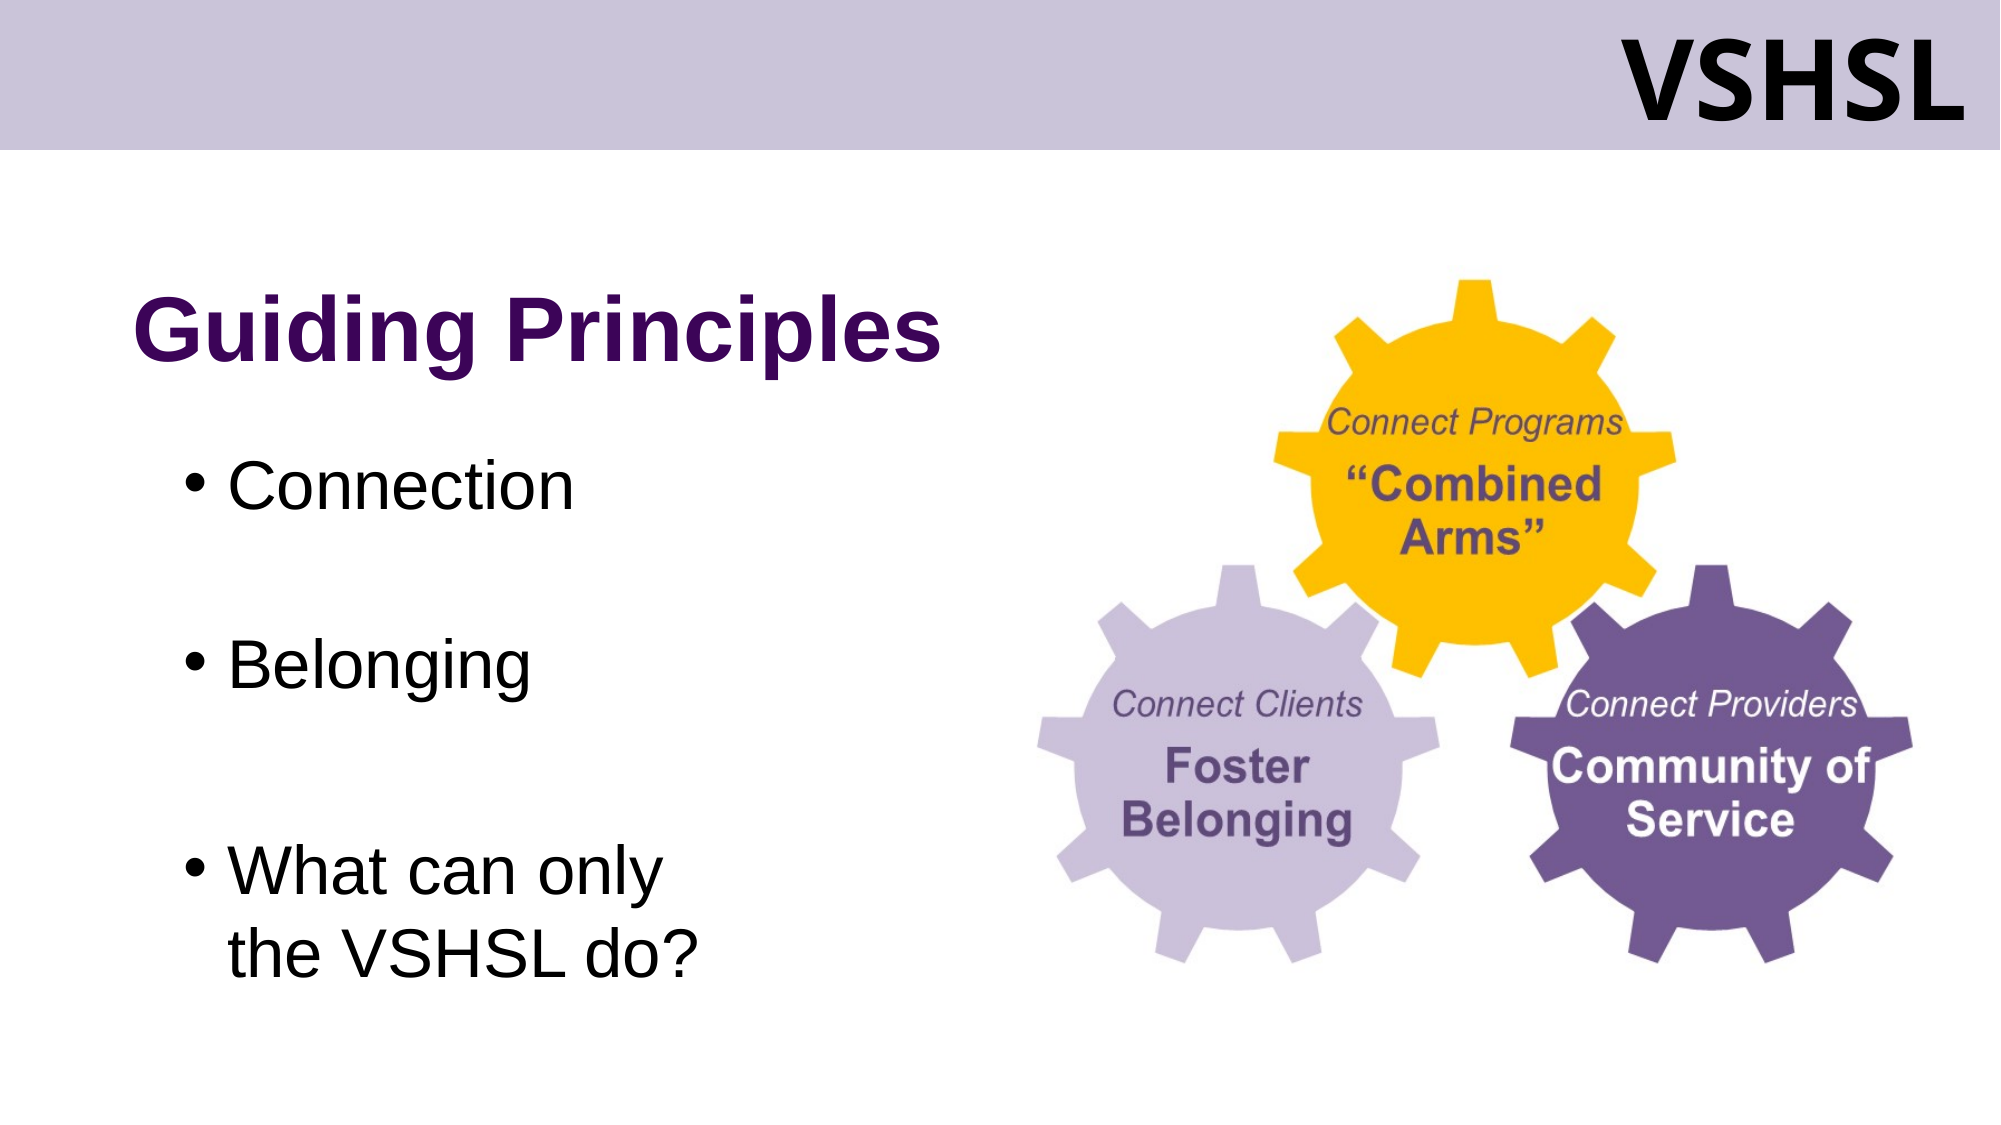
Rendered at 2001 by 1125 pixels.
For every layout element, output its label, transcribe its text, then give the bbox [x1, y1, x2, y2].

list Guiding Principles Connection Belonging What can only the VSHSL do? [99, 262, 1900, 1005]
title VSHSL [33, 12, 1984, 138]
picture [1024, 265, 1927, 978]
